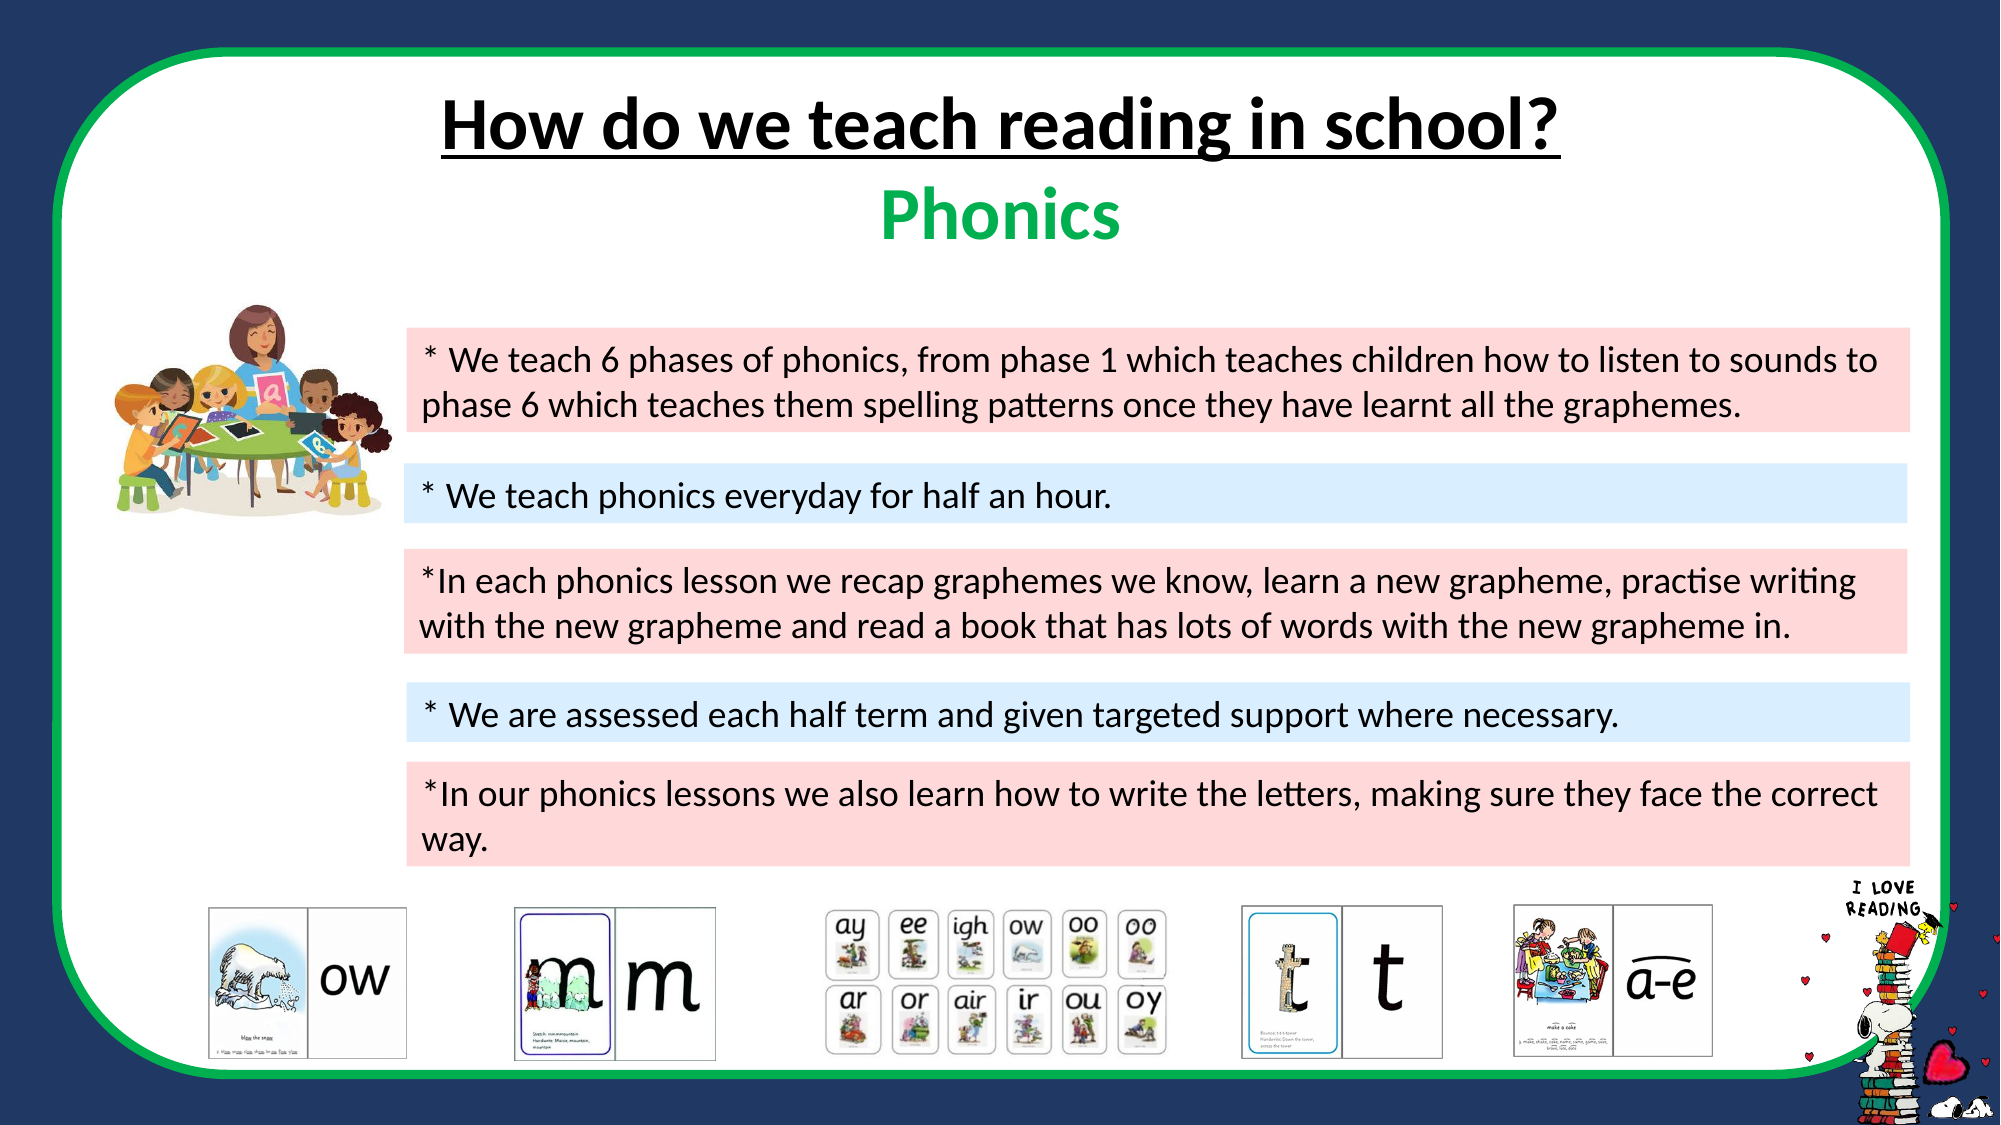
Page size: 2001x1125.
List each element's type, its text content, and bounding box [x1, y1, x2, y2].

text_box How do we teach reading in school? Phonics [248, 67, 1754, 263]
picture [818, 903, 1174, 1061]
text_box * We teach 6 phases of phonics, from phase 1 which teaches children how to listen to sounds to phase 6 which teaches them spelling patterns once they have learnt all the graphemes. [406, 327, 1911, 433]
text_box * We teach phonics everyday for half an hour. [404, 463, 1908, 524]
text_box *In each phonics lesson we recap graphemes we know, learn a new grapheme, practise writing with the new grapheme and read a book that has lots of words with the new grapheme in. [404, 548, 1908, 654]
picture [1795, 876, 2000, 1125]
picture [208, 907, 407, 1059]
picture [1240, 905, 1443, 1059]
picture [1513, 904, 1713, 1057]
picture [514, 907, 716, 1061]
text_box *In our phonics lessons we also learn how to write the letters, making sure they face the correct way. [406, 761, 1911, 867]
text_box Children who read books often at age 10 and more than once a week at age 16 gain higher results in maths, vocabulary and spelling tests at age 16 than those who read less regularly [55, 50, 1947, 1076]
picture [92, 264, 404, 557]
text_box * We are assessed each half term and given targeted support where necessary. [406, 682, 1911, 743]
